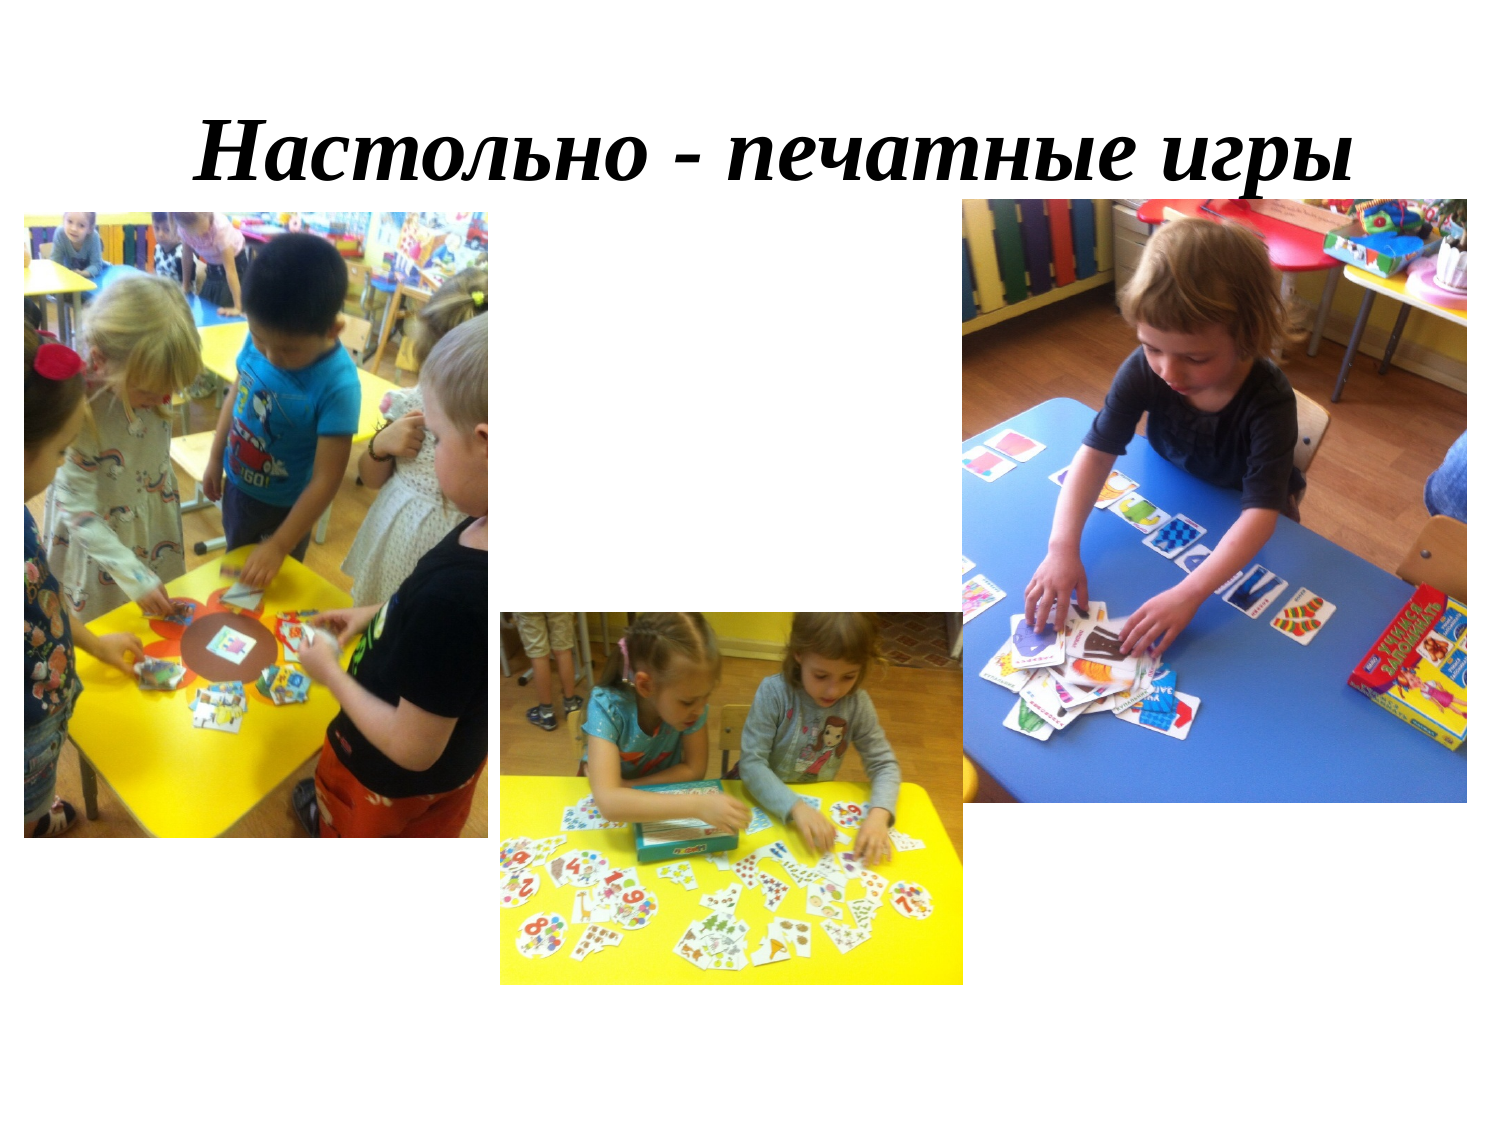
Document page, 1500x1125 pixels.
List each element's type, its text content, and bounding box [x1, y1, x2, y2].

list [962, 199, 1467, 803]
picture [24, 212, 488, 838]
picture [499, 612, 963, 985]
title Настольно - печатные игры [99, 50, 1450, 238]
